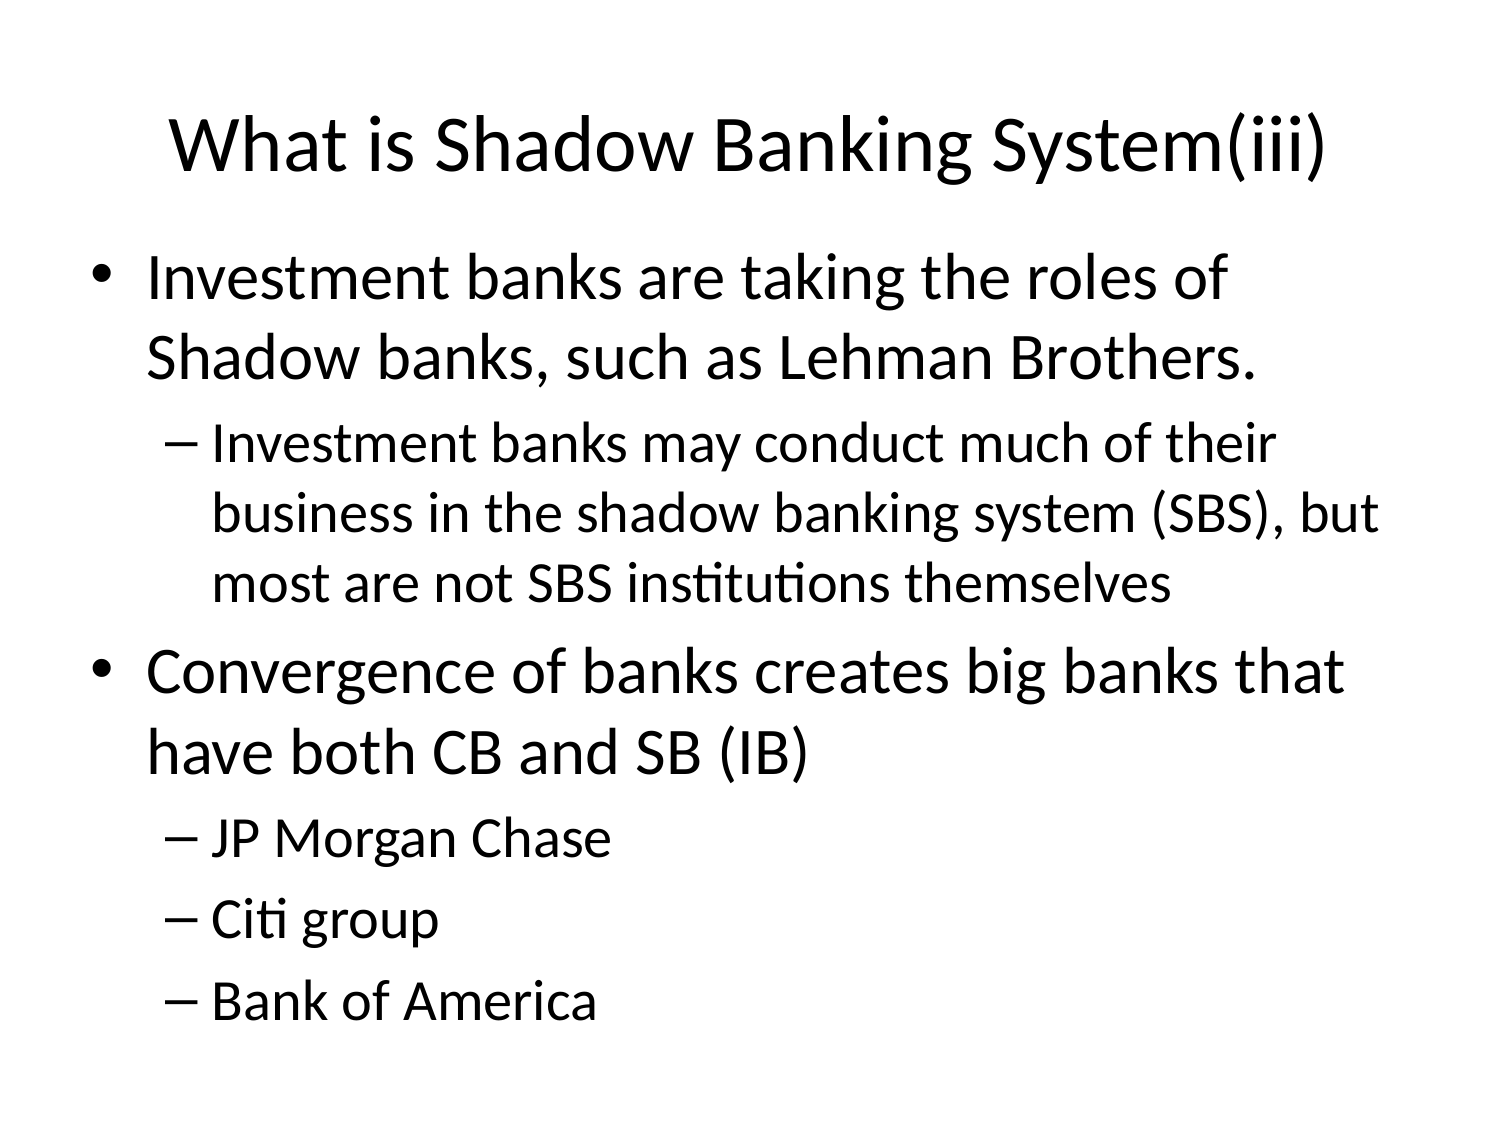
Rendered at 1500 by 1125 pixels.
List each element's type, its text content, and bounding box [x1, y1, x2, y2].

title What is Shadow Banking System(iii) [75, 45, 1425, 224]
list Investment banks are taking the roles of Shadow banks, such as Lehman Brothers. Investment banks may conduct much of their business in the shadow banking system (SBS), but most are not SBS institutions themselves Convergence of banks creates big banks that have both CB and SB (IB) JP Morgan Chase Citi group Bank of America [75, 224, 1425, 1125]
